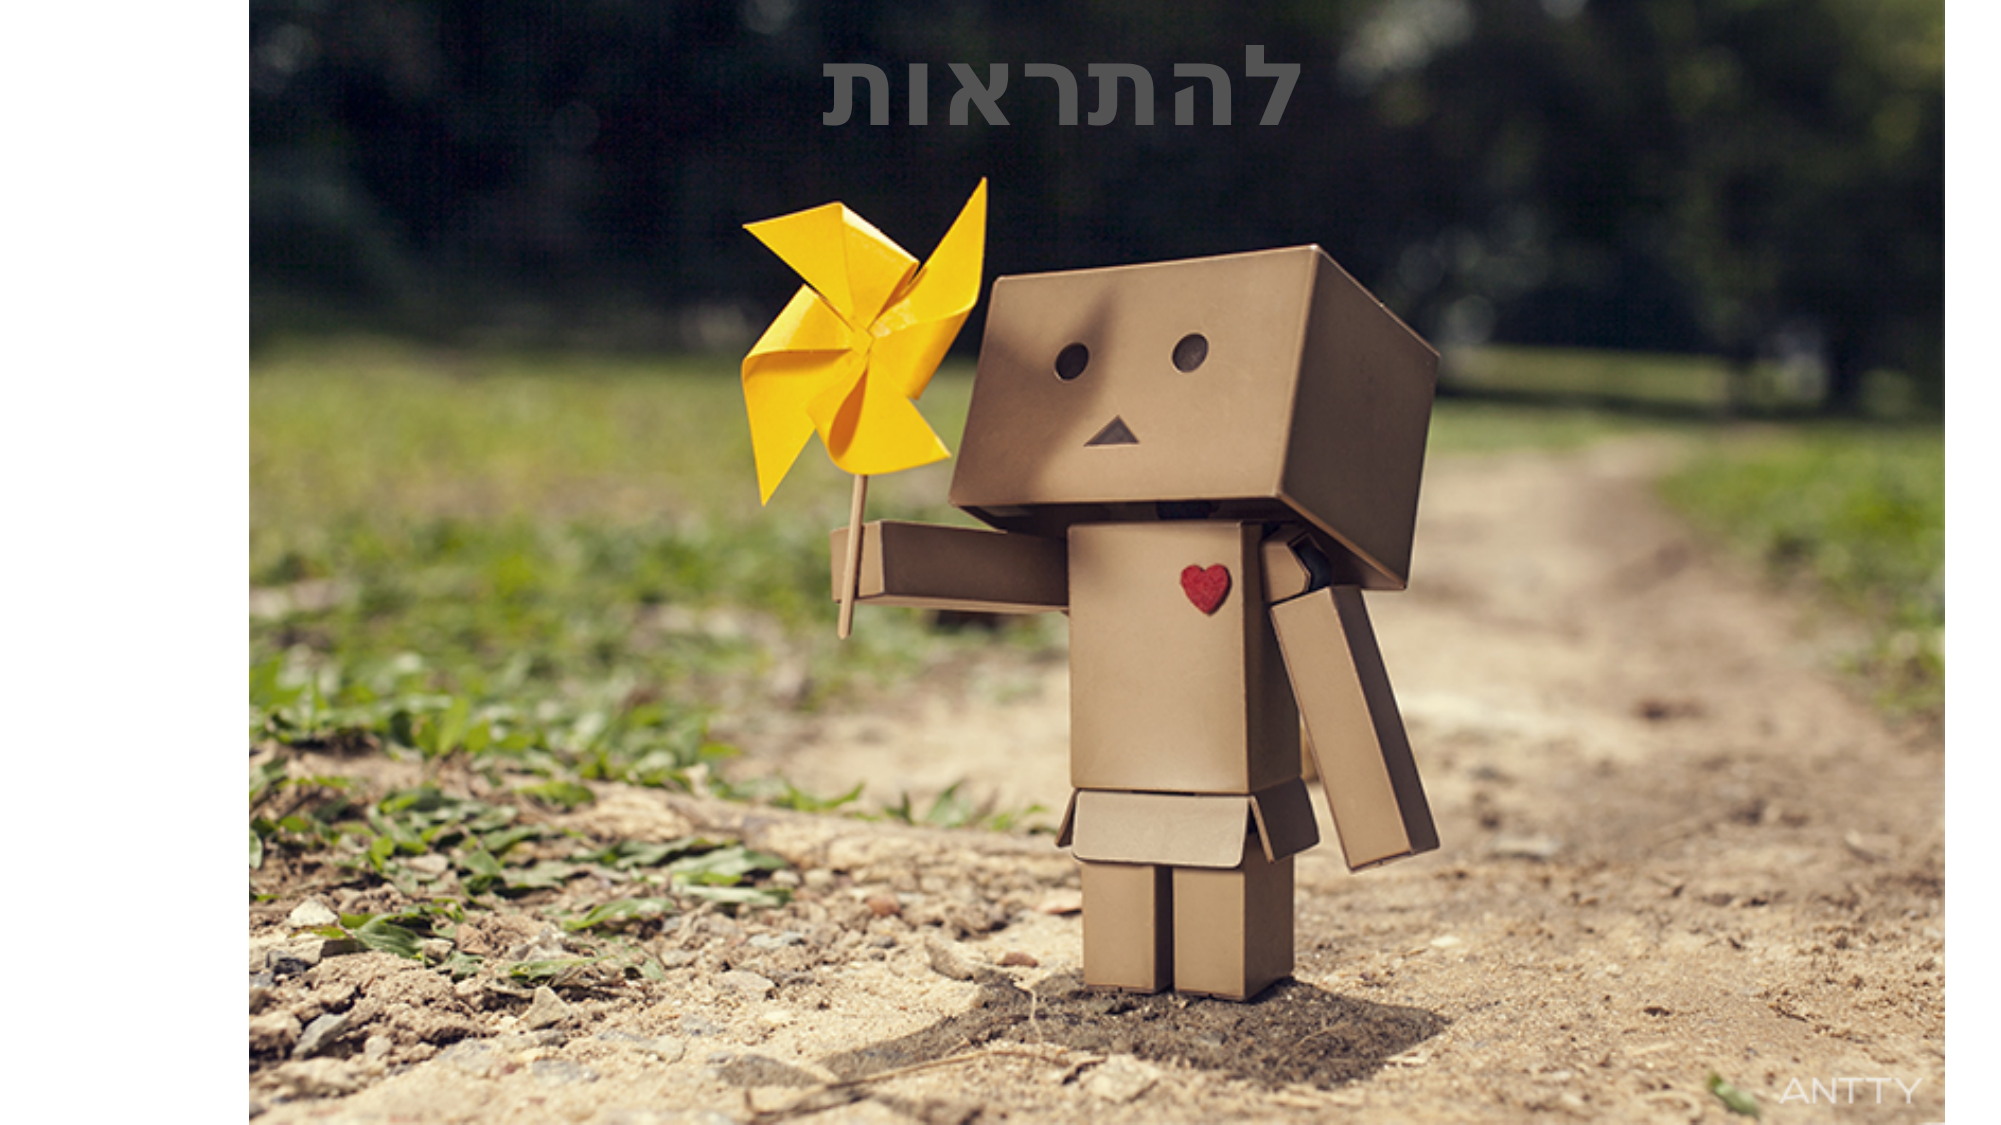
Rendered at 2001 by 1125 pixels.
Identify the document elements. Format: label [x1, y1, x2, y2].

picture [249, 0, 1945, 1125]
